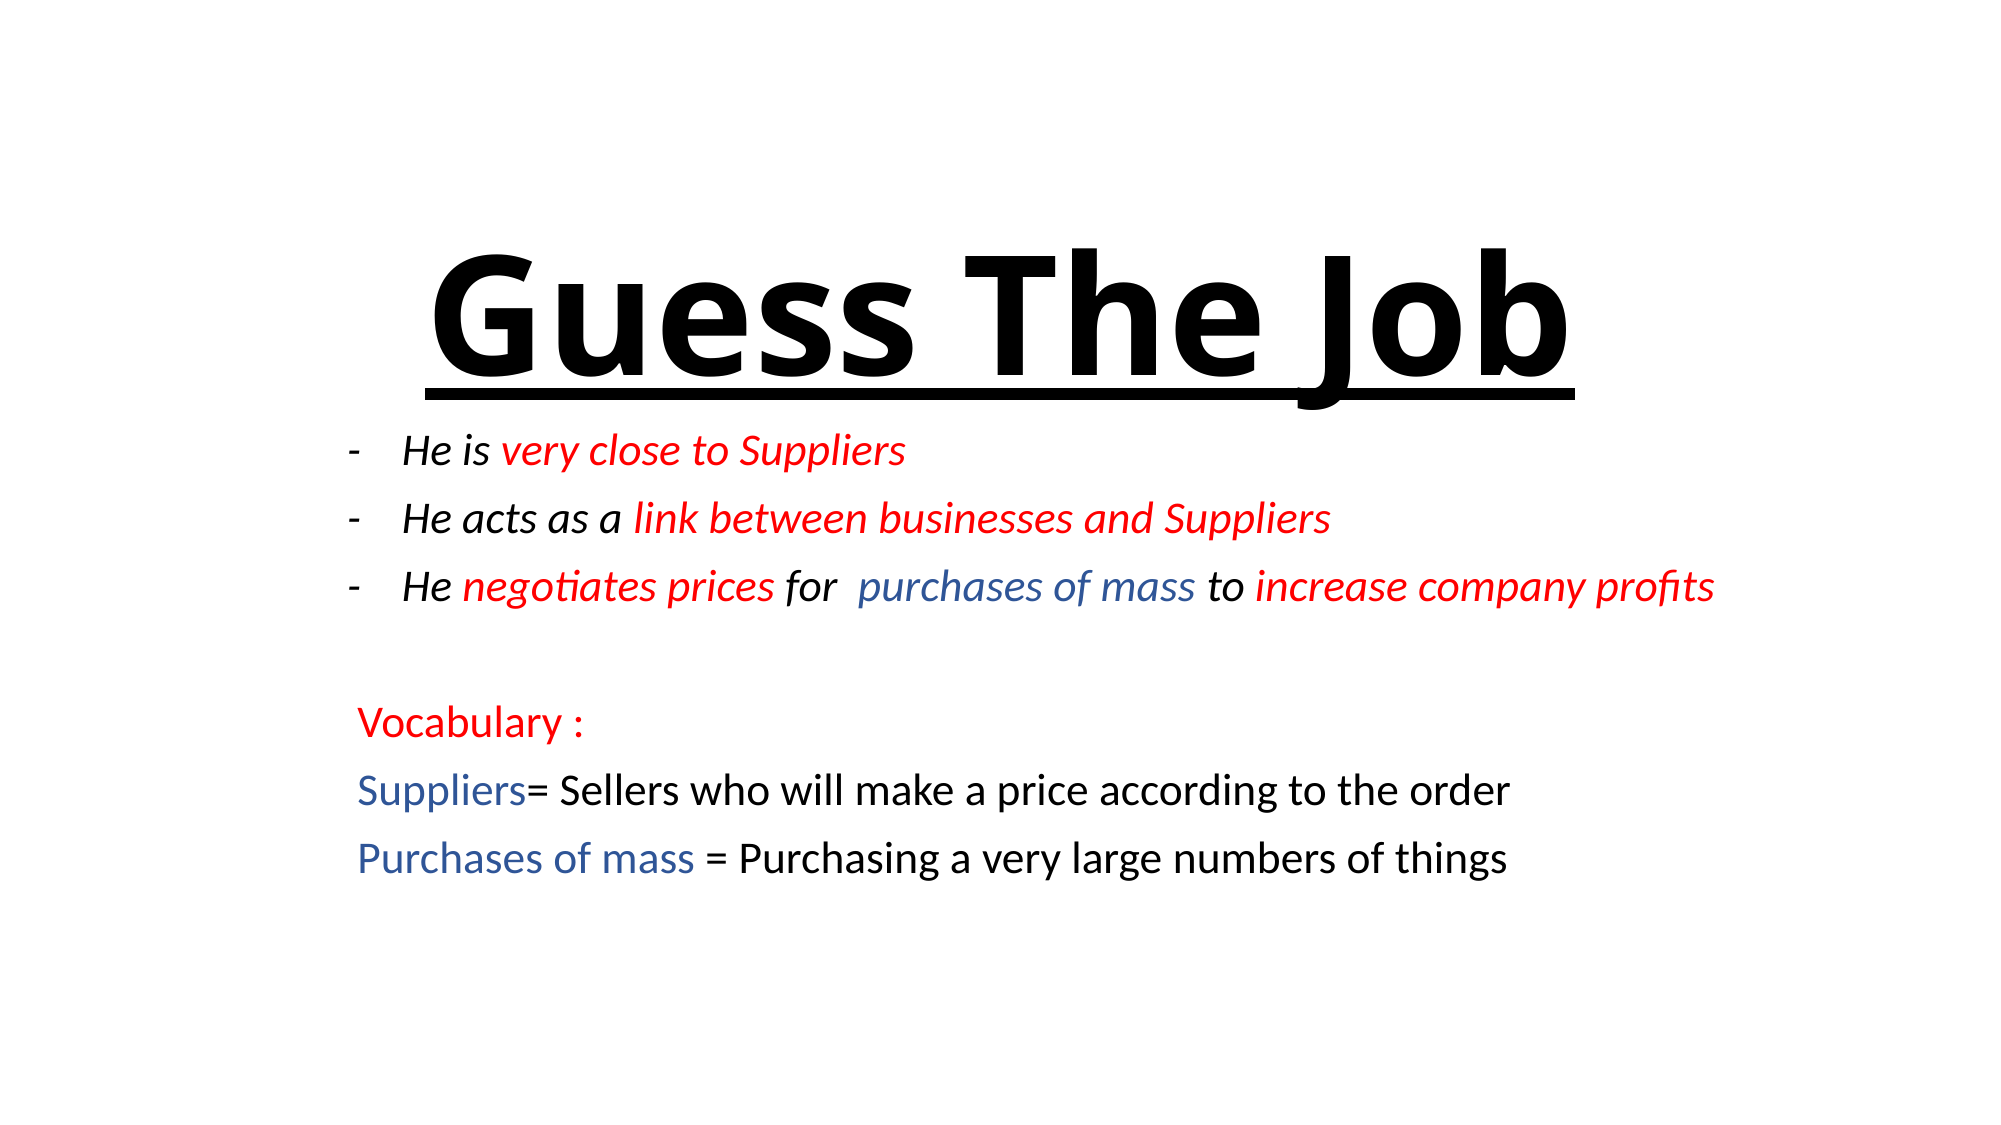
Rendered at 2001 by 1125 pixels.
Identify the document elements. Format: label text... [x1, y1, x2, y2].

subtitle - He is very close to Suppliers - He acts as a link between businesses and Suppliers - He negotiates prices for purchases of mass to increase company profits Vocabulary : Suppliers= Sellers who will make a price according to the order Purchases of mass = Purchasing a very large numbers of things [249, 418, 1750, 937]
title Guess The Job [249, 180, 1750, 418]
